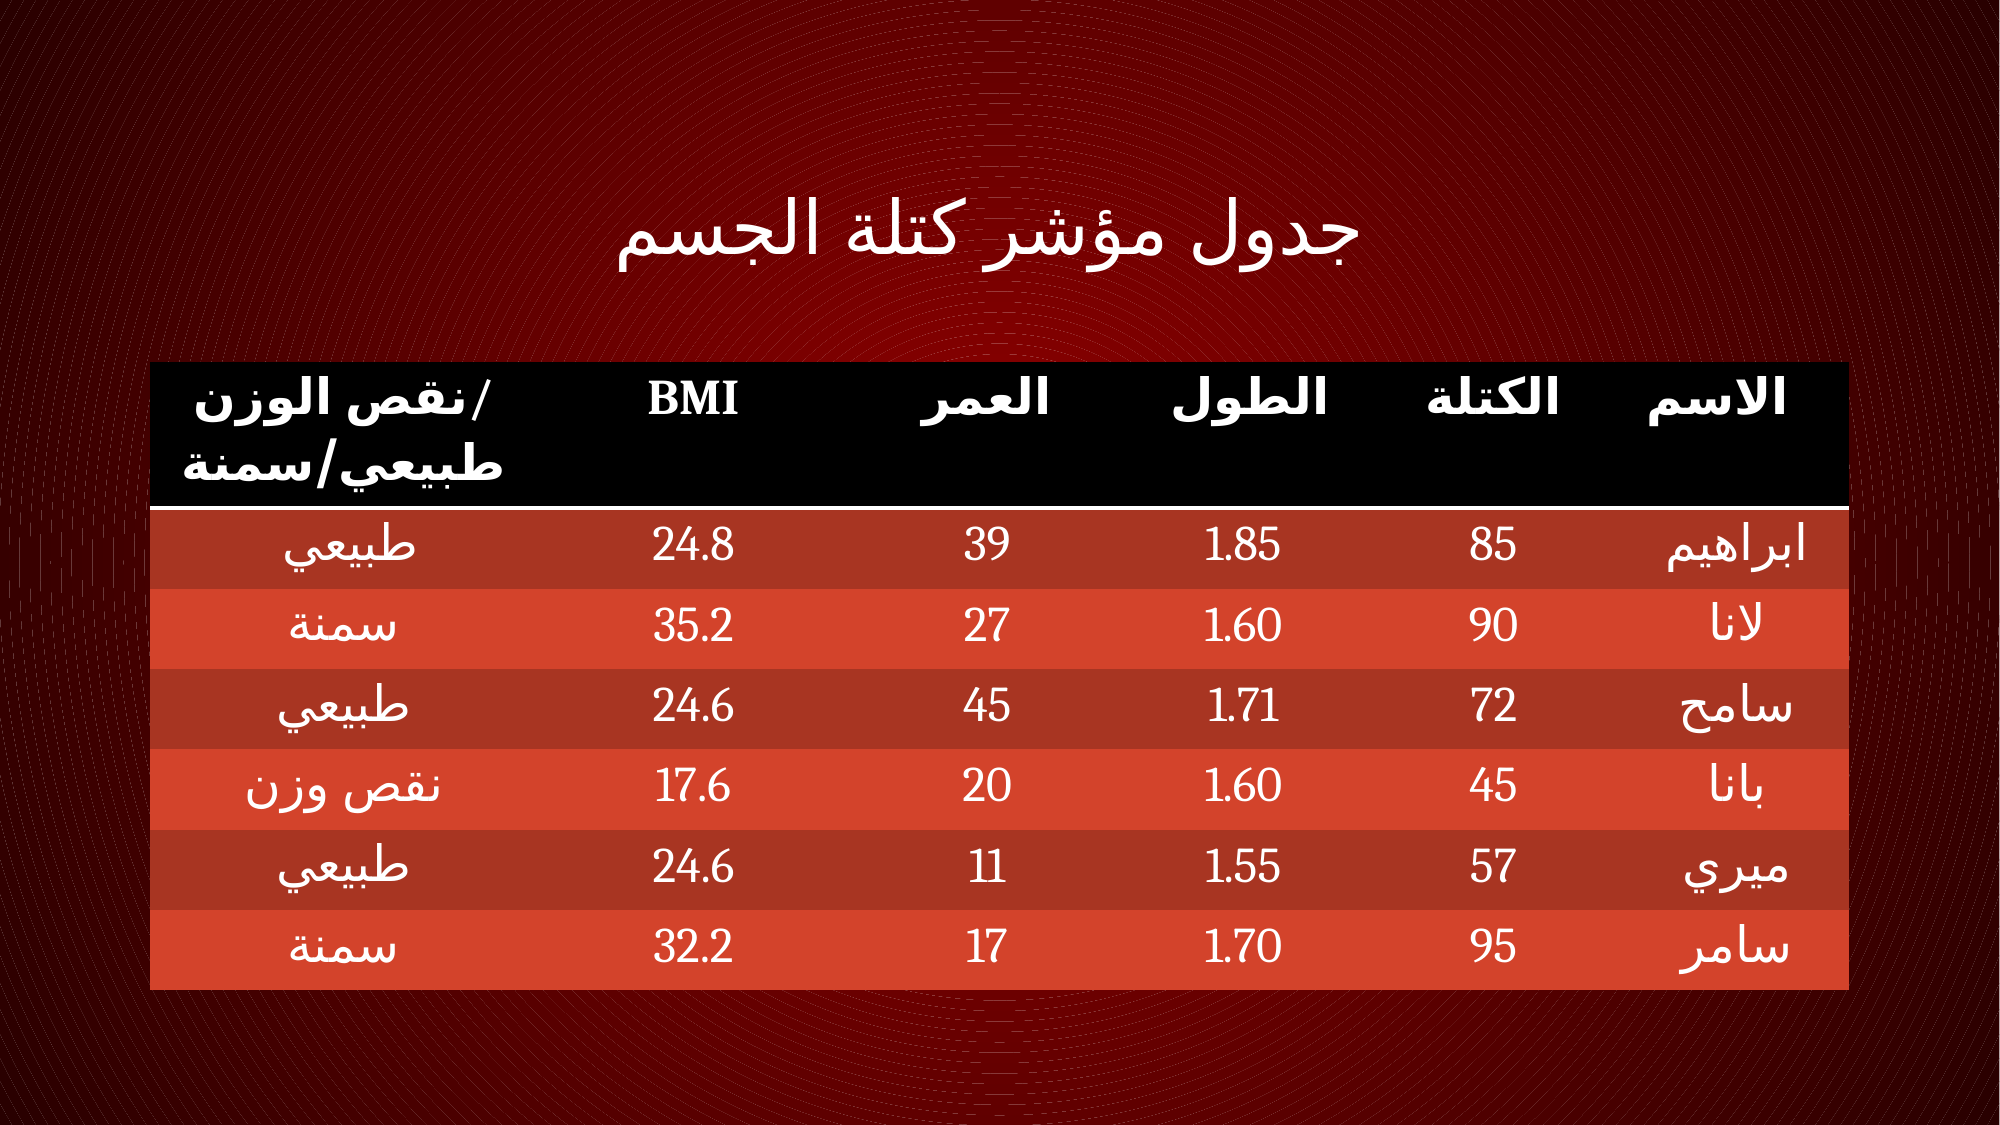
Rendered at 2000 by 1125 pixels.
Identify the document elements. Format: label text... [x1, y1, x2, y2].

table_cell 45 [850, 669, 1125, 749]
table_cell 24.6 [537, 830, 850, 910]
table_cell 1.60 [1125, 589, 1362, 669]
table_cell نقص وزن [150, 749, 537, 830]
table_cell 24.8 [537, 510, 850, 589]
table_cell 90 [1362, 589, 1625, 669]
table_cell 72 [1362, 669, 1625, 749]
table_cell طبيعي [150, 830, 537, 910]
table_cell 57 [1362, 830, 1625, 910]
table_header العمر [850, 362, 1125, 506]
table_cell طبيعي [150, 669, 537, 749]
table_cell ابراهيم [1625, 510, 1849, 589]
table_header نقص الوزن/ طبيعي/سمنة [150, 362, 537, 506]
table_cell سامر [1625, 910, 1849, 990]
table_header الكتلة [1362, 362, 1625, 506]
table_cell 45 [1362, 749, 1625, 830]
table_cell 95 [1362, 910, 1625, 990]
table_header BMI [537, 362, 850, 506]
table_cell 1.71 [1125, 669, 1362, 749]
table_cell 20 [850, 749, 1125, 830]
table_cell طبيعي [150, 510, 537, 589]
table_cell سمنة [150, 589, 537, 669]
table_cell سامح [1625, 669, 1849, 749]
table_cell 35.2 [537, 589, 850, 669]
table_header الاسم [1625, 362, 1849, 506]
table_cell لانا [1625, 589, 1849, 669]
table_cell بانا [1625, 749, 1849, 830]
table_cell 85 [1362, 510, 1625, 589]
table_cell 24.6 [537, 669, 850, 749]
title جدول مؤشر كتلة الجسم [149, 79, 1850, 280]
table_cell ميري [1625, 830, 1849, 910]
table_cell 11 [850, 830, 1125, 910]
table_cell 32.2 [537, 910, 850, 990]
table_cell 1.60 [1125, 749, 1362, 830]
table_cell 1.85 [1125, 510, 1362, 589]
table_header الطول [1125, 362, 1362, 506]
table_cell 39 [850, 510, 1125, 589]
table_cell 1.70 [1125, 910, 1362, 990]
table_cell 1.55 [1125, 830, 1362, 910]
table_cell 17 [850, 910, 1125, 990]
table_cell 17.6 [537, 749, 850, 830]
table_cell سمنة [150, 910, 537, 990]
table_cell 27 [850, 589, 1125, 669]
